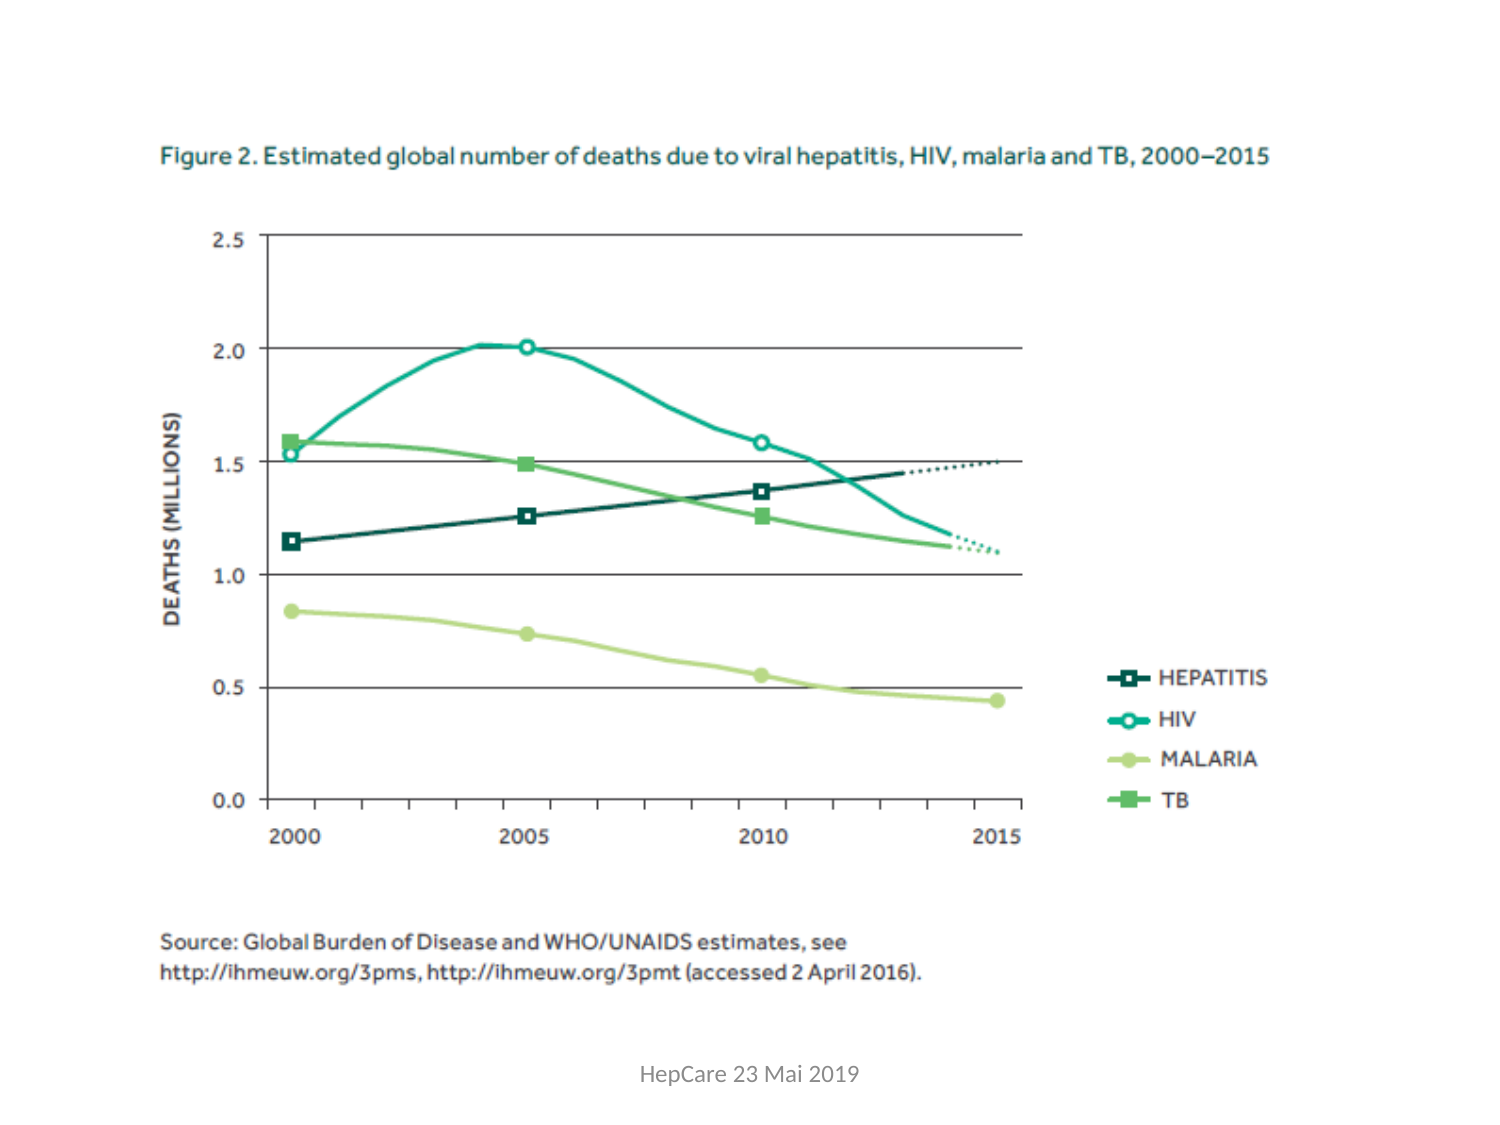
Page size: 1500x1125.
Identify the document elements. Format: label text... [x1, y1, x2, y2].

footer HepCare 23 Mai 2019 [512, 1042, 988, 1103]
picture [74, 89, 1495, 1012]
